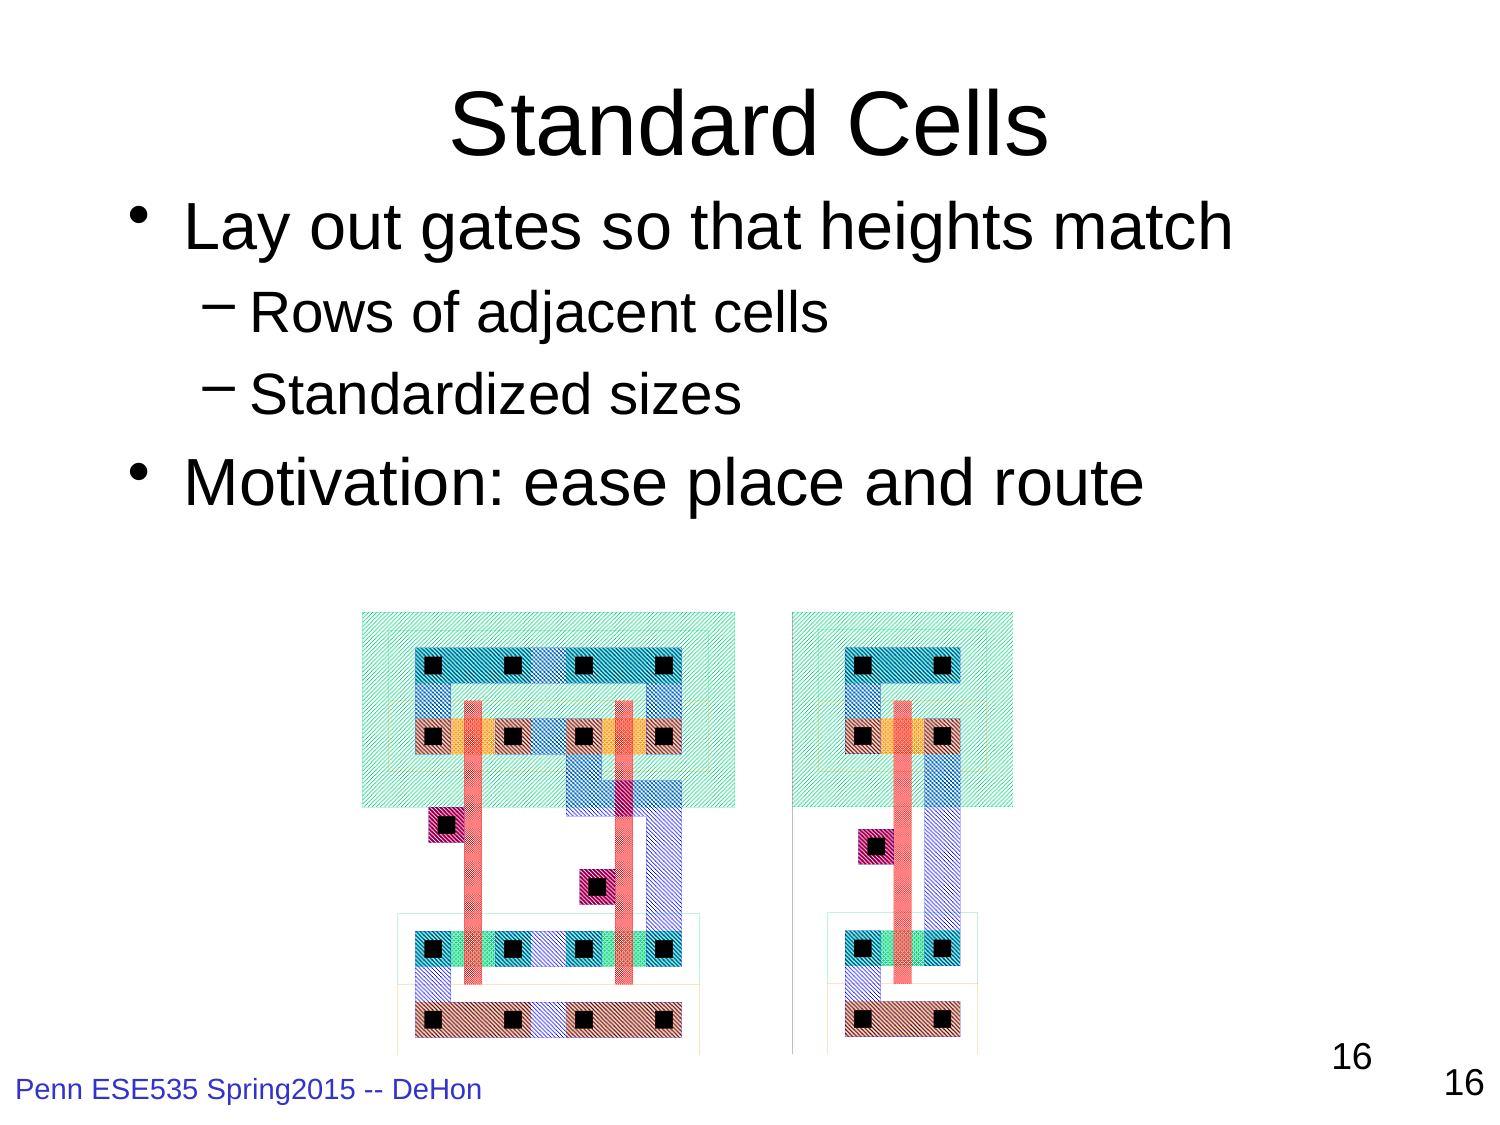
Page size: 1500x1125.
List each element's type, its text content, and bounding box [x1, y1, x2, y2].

slide_number Penn ESE535 Spring2015 -- DeHon [0, 1062, 651, 1125]
text_box 16 [1074, 1024, 1388, 1100]
list Lay out gates so that heights match Rows of adjacent cells Standardized sizes Motivation: ease place and route [112, 174, 1438, 851]
picture [791, 612, 1013, 1054]
slide_number 16 [1187, 1049, 1500, 1125]
title Standard Cells [112, 24, 1388, 174]
picture [362, 612, 735, 1056]
